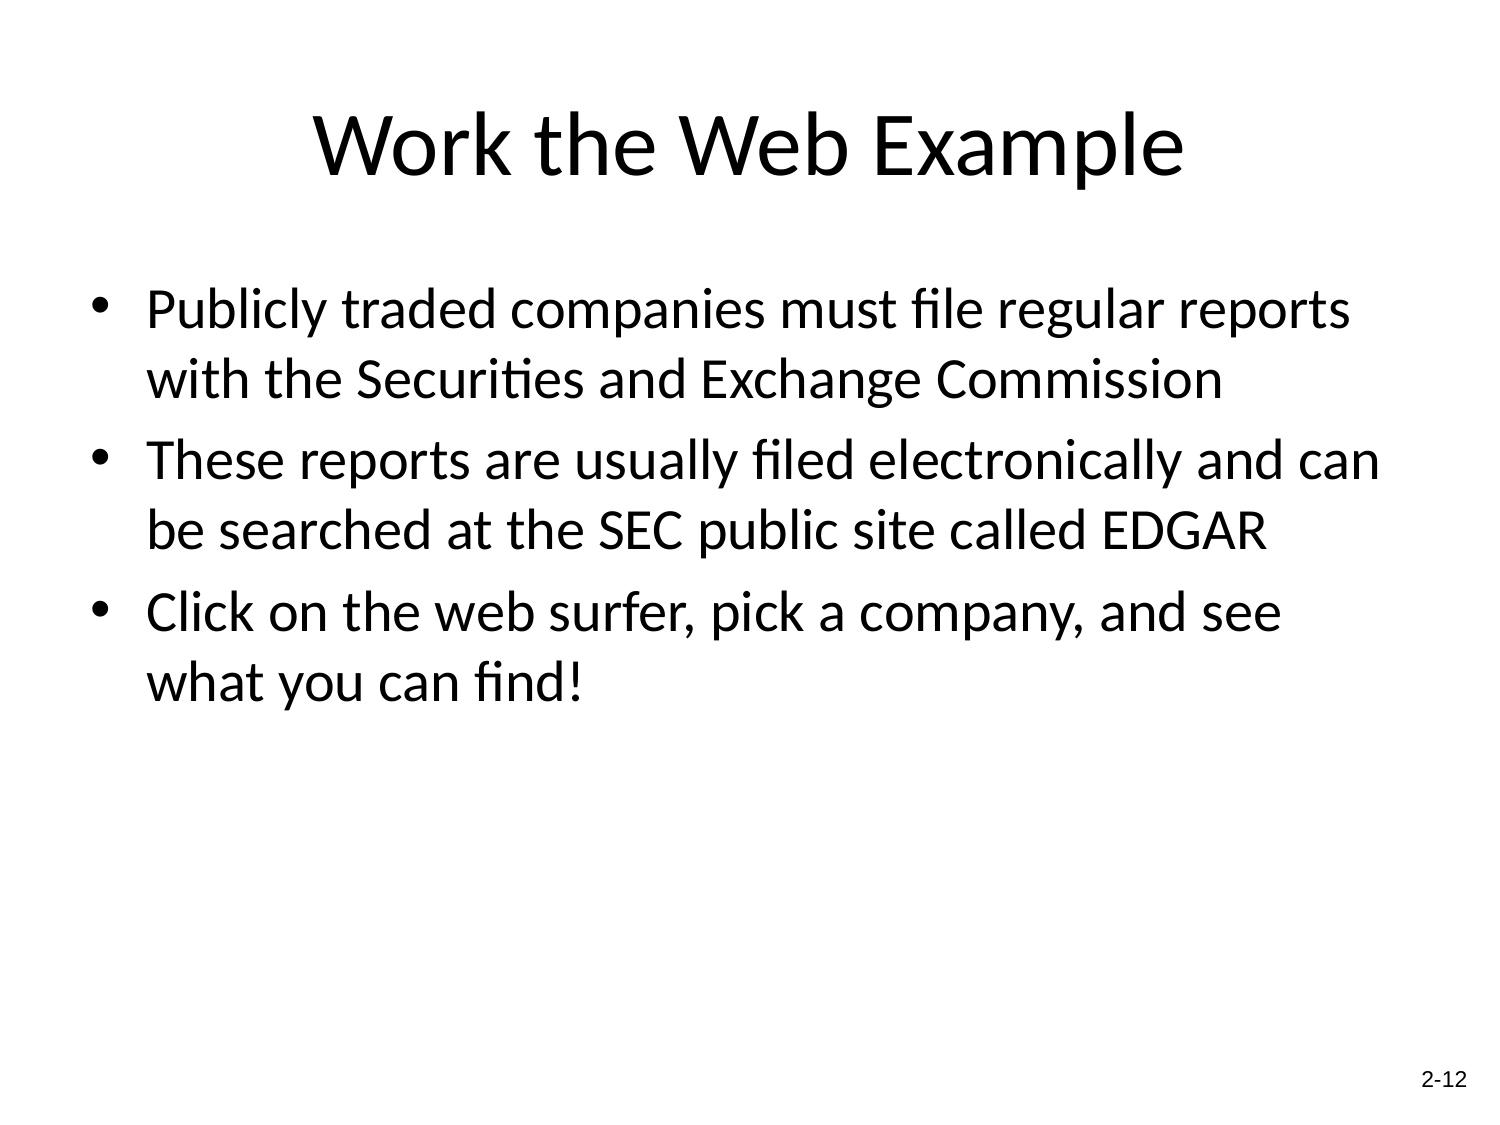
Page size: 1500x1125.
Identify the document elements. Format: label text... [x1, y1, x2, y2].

list Publicly traded companies must file regular reports with the Securities and Exchange Commission These reports are usually filed electronically and can be searched at the SEC public site called EDGAR Click on the web surfer, pick a company, and see what you can find! [74, 262, 1426, 1006]
title Work the Web Example [74, 44, 1426, 233]
text_box 2-11 [1366, 1057, 1500, 1100]
